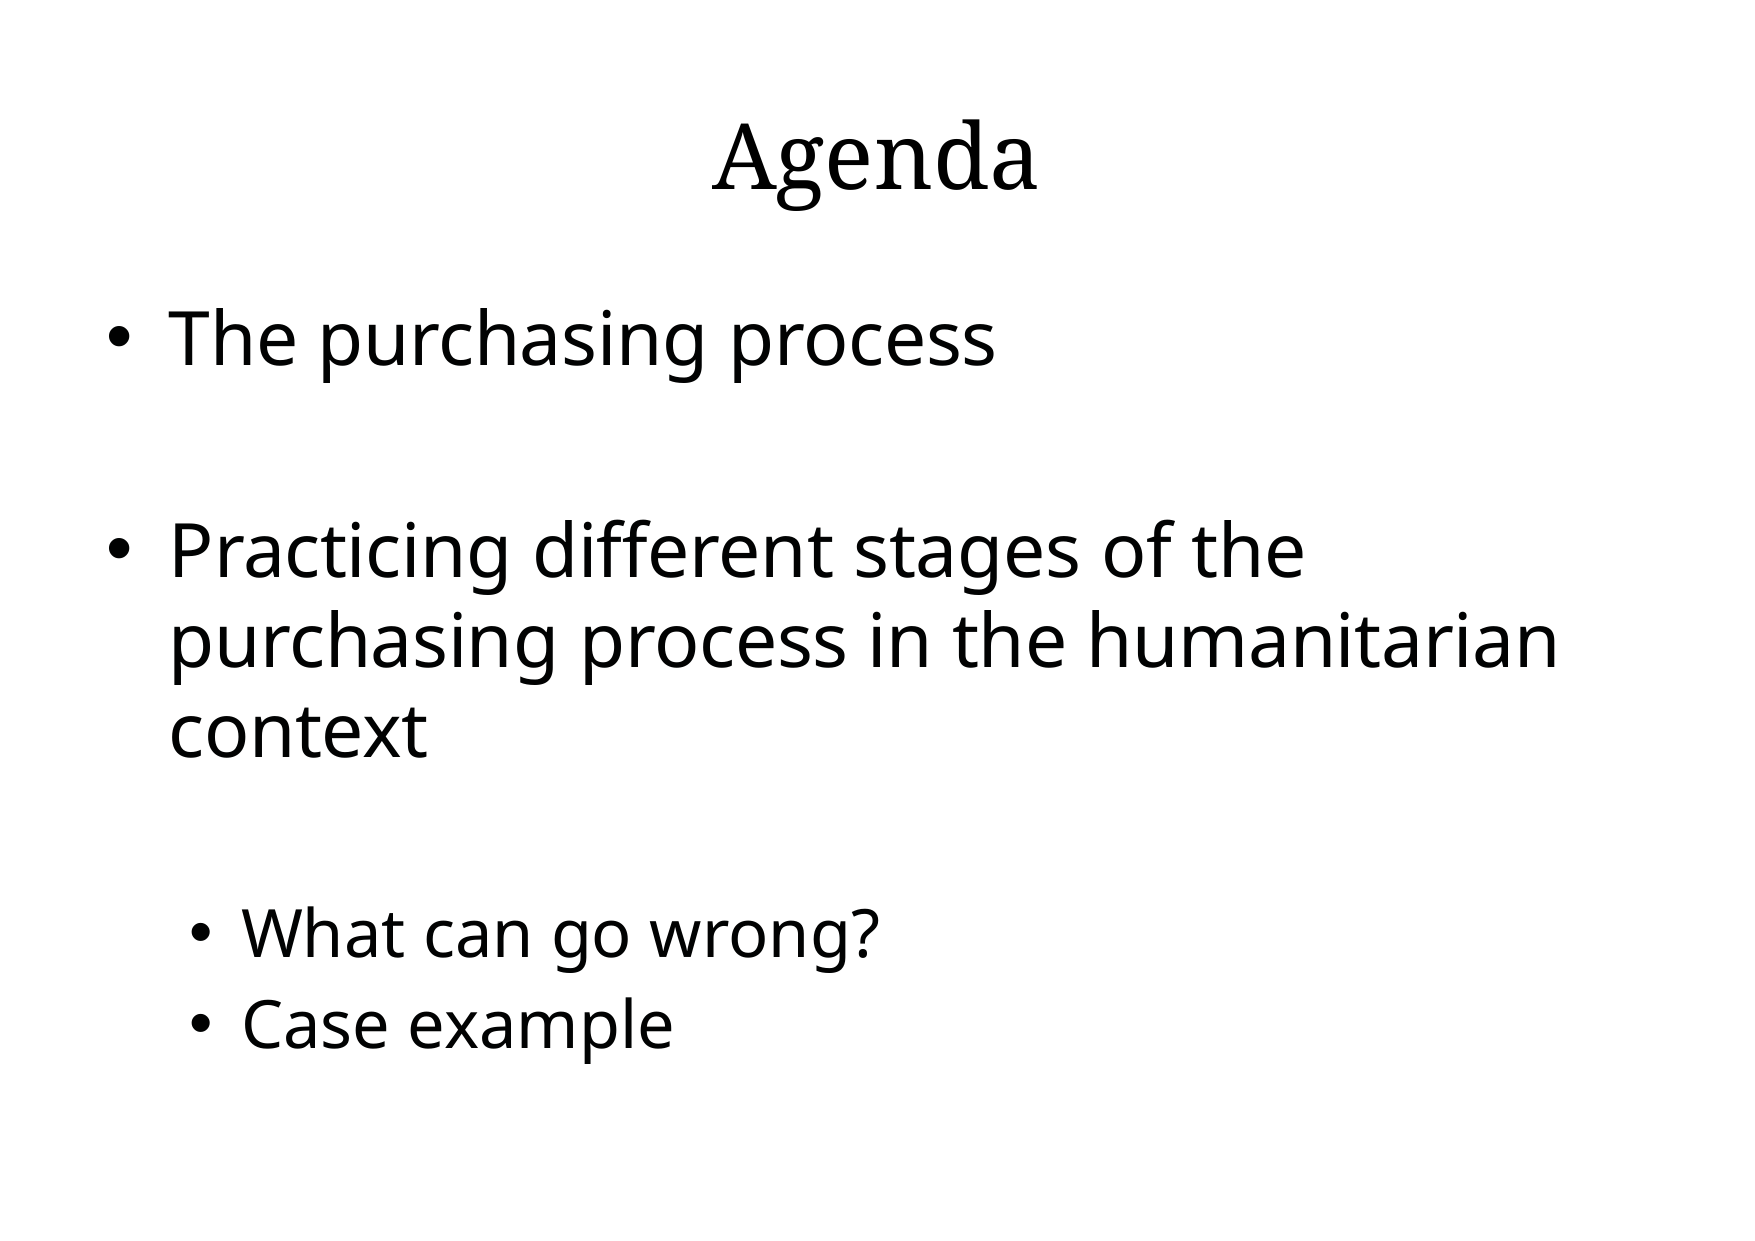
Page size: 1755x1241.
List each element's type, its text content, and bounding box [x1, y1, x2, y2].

title Agenda [87, 49, 1667, 257]
list The purchasing process Practicing different stages of the purchasing process in the humanitarian context What can go wrong? Case example [89, 282, 1669, 1102]
